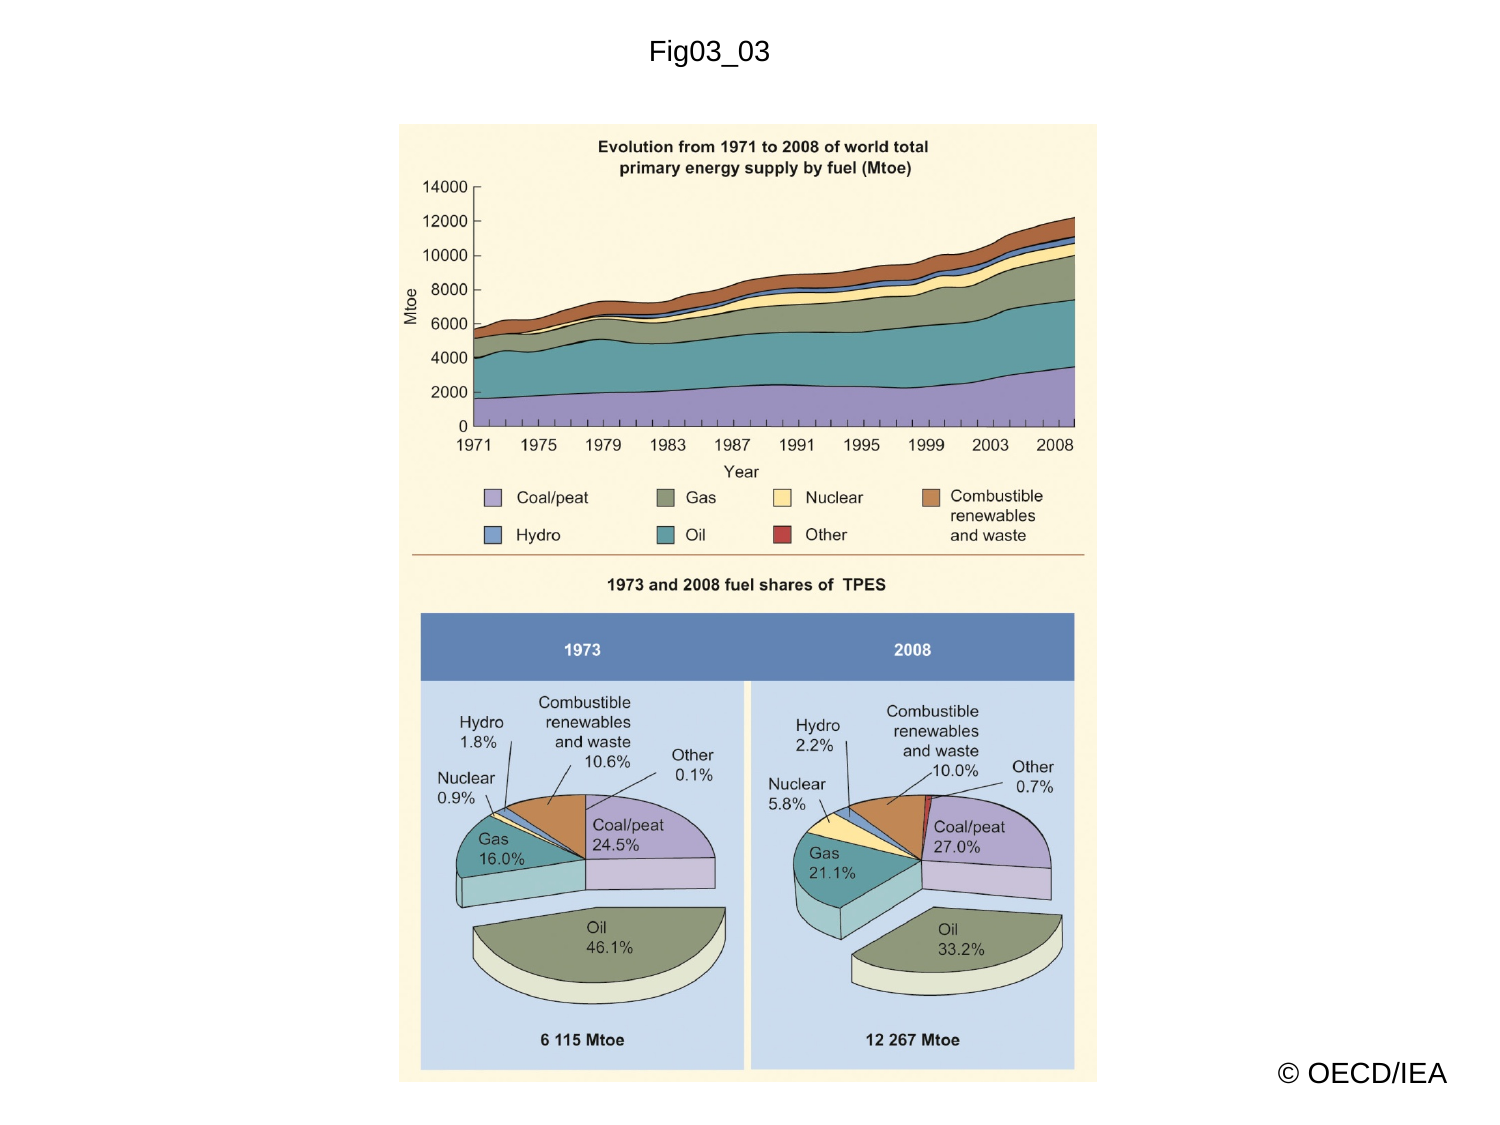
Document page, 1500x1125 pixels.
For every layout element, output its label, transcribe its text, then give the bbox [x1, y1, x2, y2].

footer © OECD/IEA [499, 1046, 1463, 1125]
text_box Fig03_03 [634, 24, 786, 75]
picture [399, 124, 1097, 1083]
